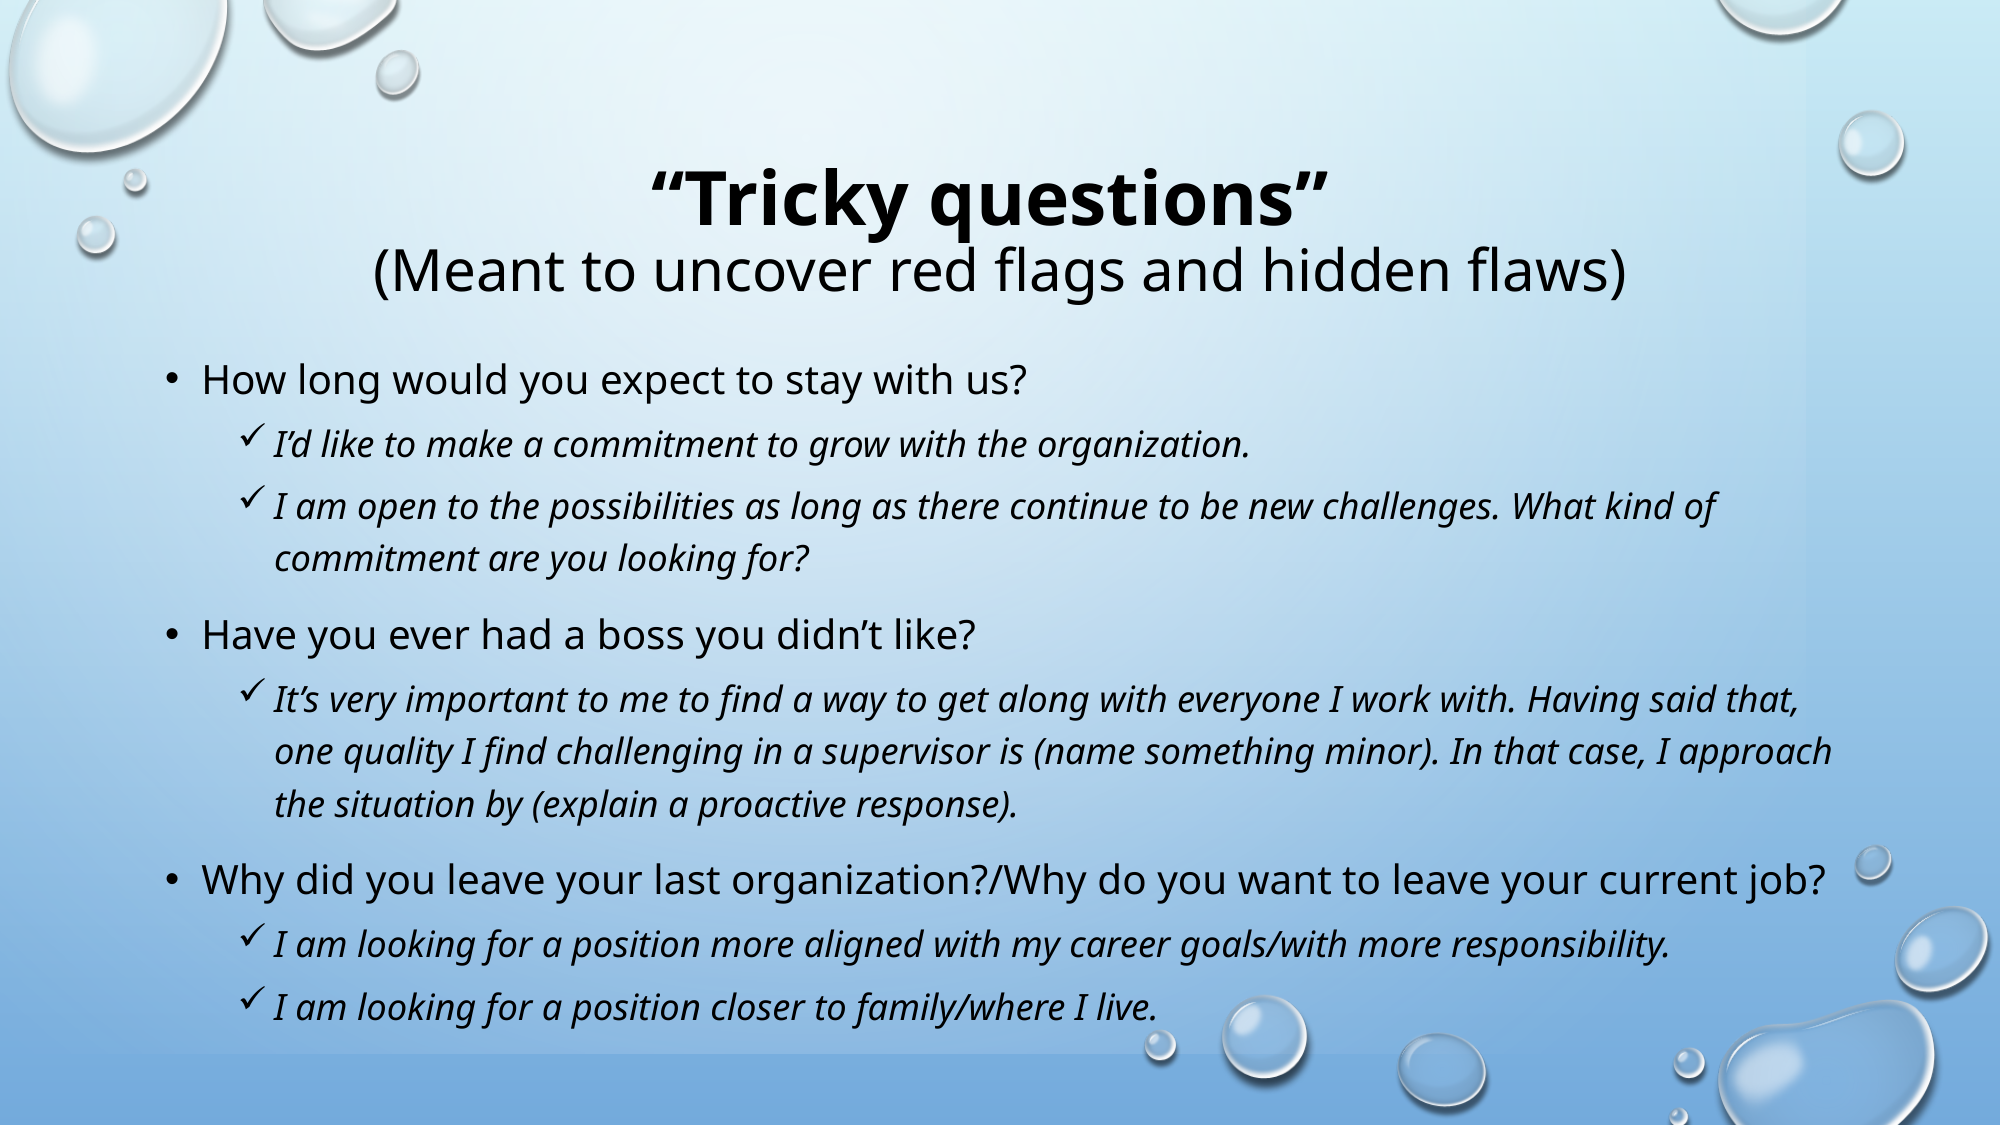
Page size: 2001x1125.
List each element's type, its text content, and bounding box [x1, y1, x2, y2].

title “Tricky questions” (Meant to uncover red flags and hidden flaws) [149, 101, 1851, 364]
list How long would you expect to stay with us? I’d like to make a commitment to grow with the organization. I am open to the possibilities as long as there continue to be new challenges. What kind of commitment are you looking for? Have you ever had a boss you didn’t like? It’s very important to me to find a way to get along with everyone I work with. Having said that, one quality I find challenging in a supervisor is (name something minor). In that case, I approach the situation by (explain a proactive response). Why did you leave your last organization?/Why do you want to leave your current job? I am looking for a position more aligned with my career goals/with more responsibility. I am looking for a position closer to family/where I live. [150, 336, 1851, 1077]
picture [0, 0, 2000, 1125]
